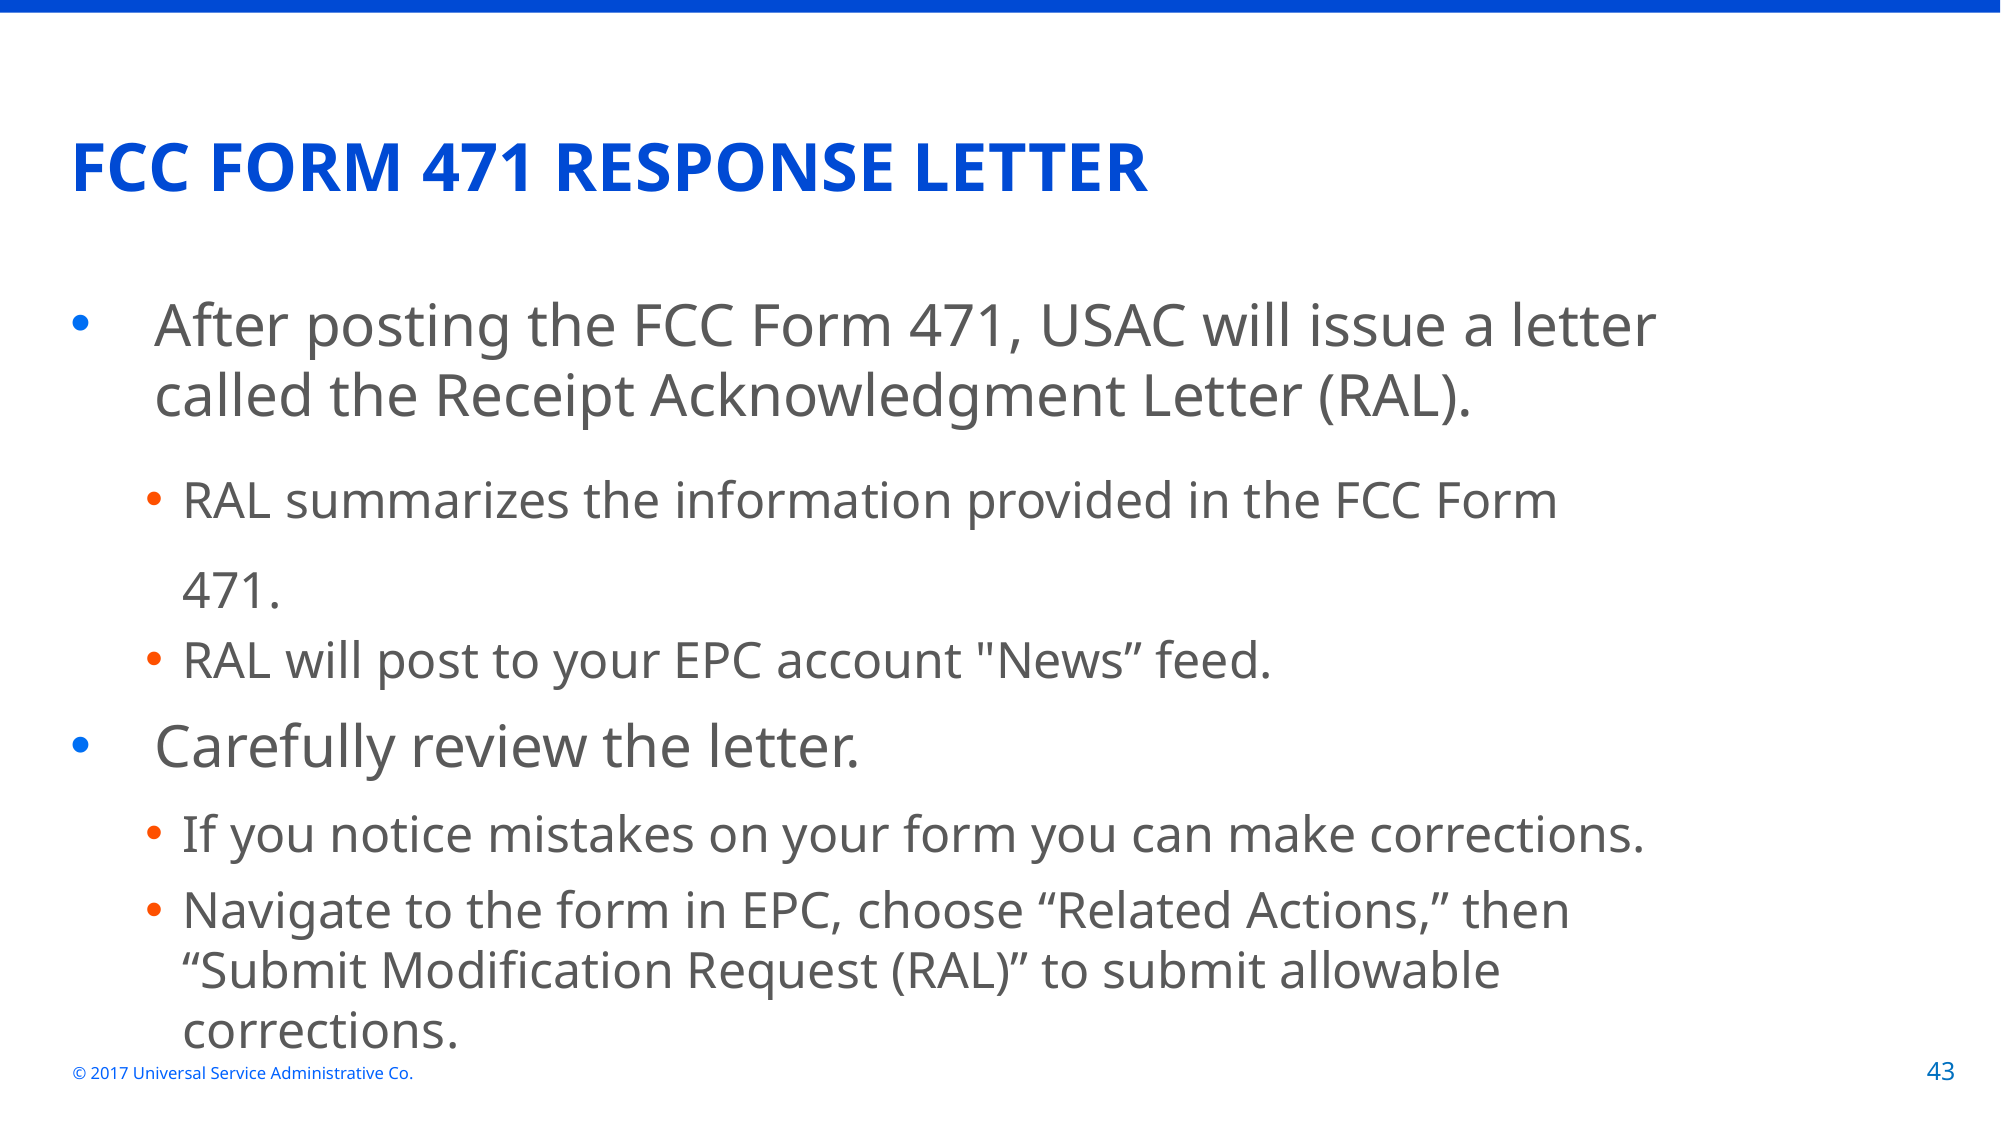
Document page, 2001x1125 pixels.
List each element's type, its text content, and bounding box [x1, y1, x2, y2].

slide_number 43 [1520, 1042, 1971, 1103]
footer © 2017 Universal Service Administrative Co. [55, 1042, 1338, 1103]
title FCC FORM 471 RESPONSE LETTER [55, 113, 1863, 226]
list After posting the FCC Form 471, USAC will issue a letter called the Receipt Acknowledgment Letter (RAL). RAL summarizes the information provided in the FCC Form 471. RAL will post to your EPC account "News” feed. Carefully review the letter. If you notice mistakes on your form you can make corrections. Navigate to the form in EPC, choose “Related Actions,” then “Submit Modification Request (RAL)” to submit allowable corrections. [55, 280, 1680, 955]
